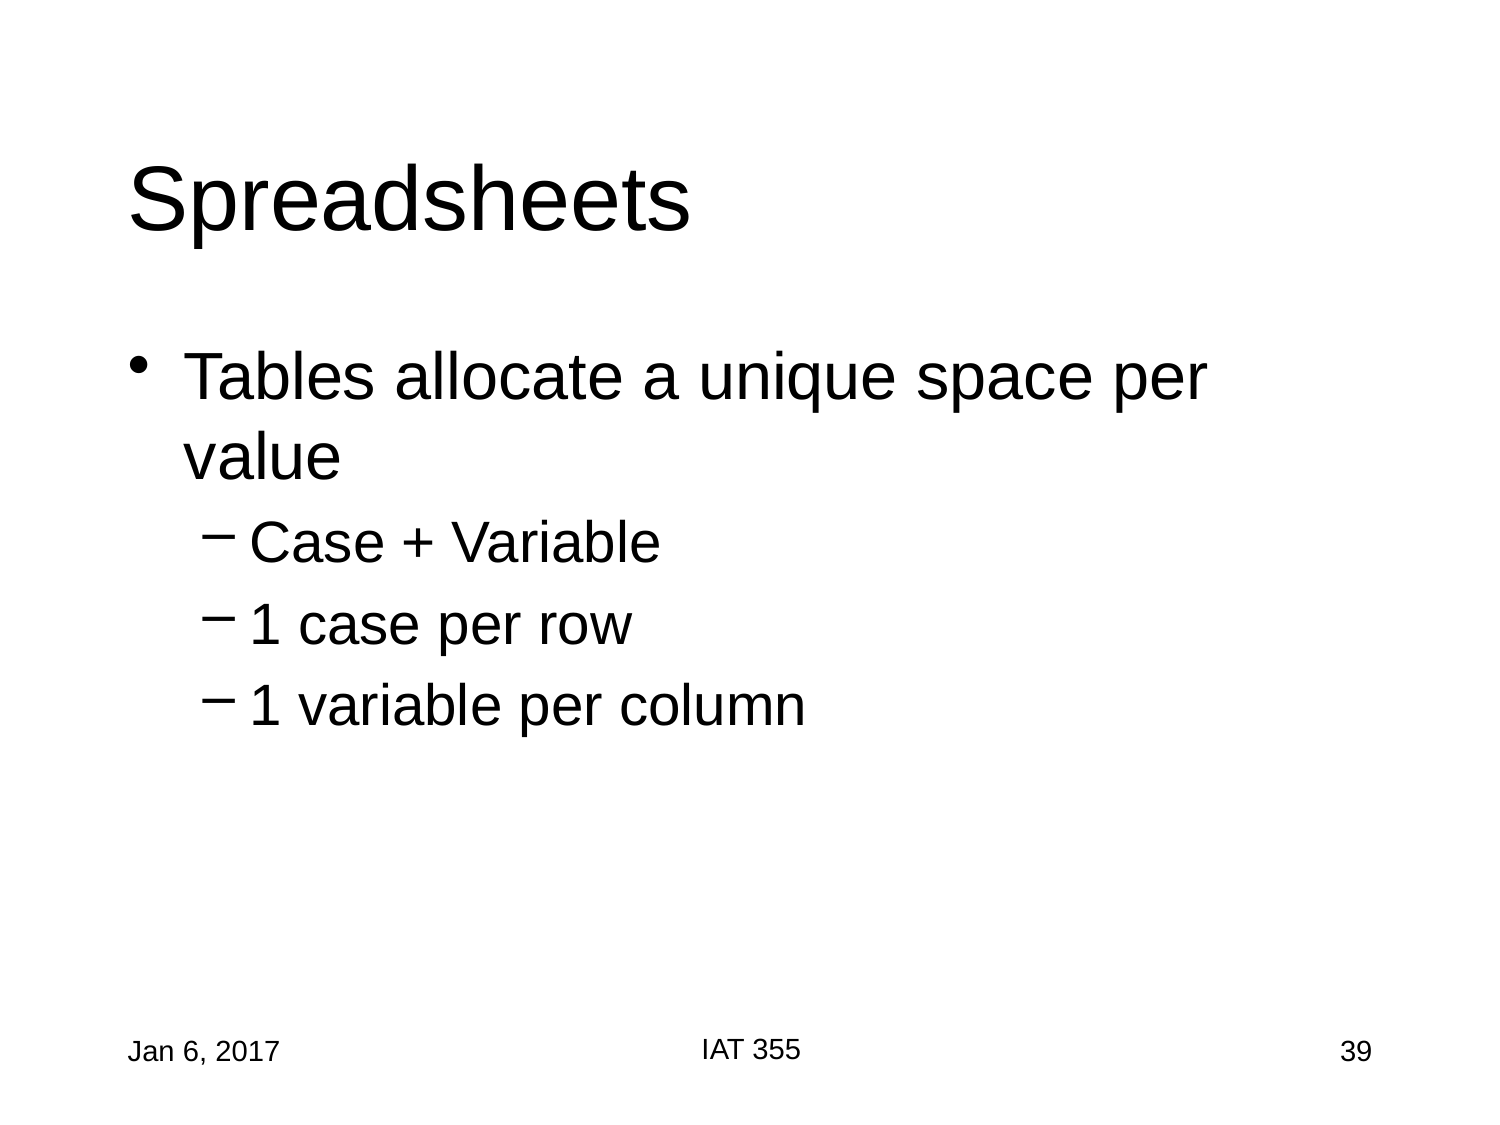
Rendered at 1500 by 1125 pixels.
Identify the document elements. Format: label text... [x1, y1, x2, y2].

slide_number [112, 1024, 426, 1101]
footer IAT 355 [513, 1022, 989, 1099]
slide_number 39 [1074, 1024, 1388, 1101]
list Tables allocate a unique space per value Case + Variable 1 case per row 1 variable per column [112, 324, 1388, 1001]
title Spreadsheets [112, 99, 1388, 288]
